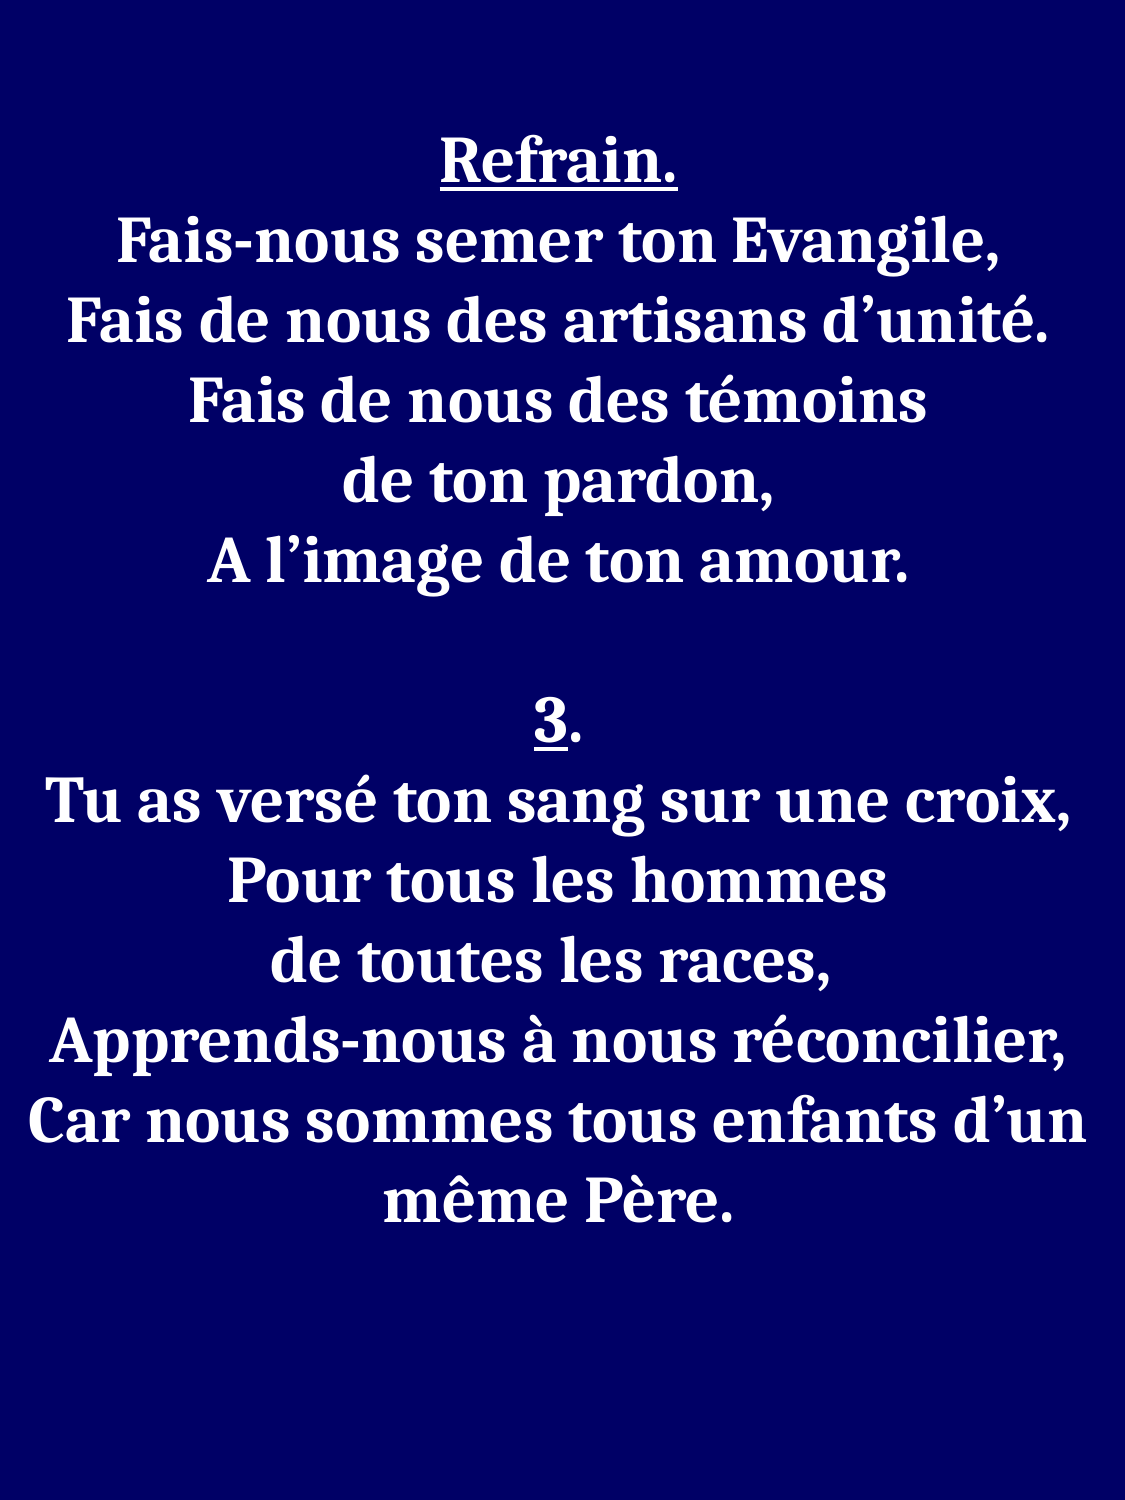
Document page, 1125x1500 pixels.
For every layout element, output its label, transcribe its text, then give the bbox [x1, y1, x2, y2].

text_box Refrain. Fais-nous semer ton Evangile, Fais de nous des artisans d’unité. Fais de nous des témoins de ton pardon, A l’image de ton amour. 3. Tu as versé ton sang sur une croix, Pour tous les hommes de toutes les races, Apprends-nous à nous réconcilier, Car nous sommes tous enfants d’un même Père. [11, 65, 1106, 1241]
